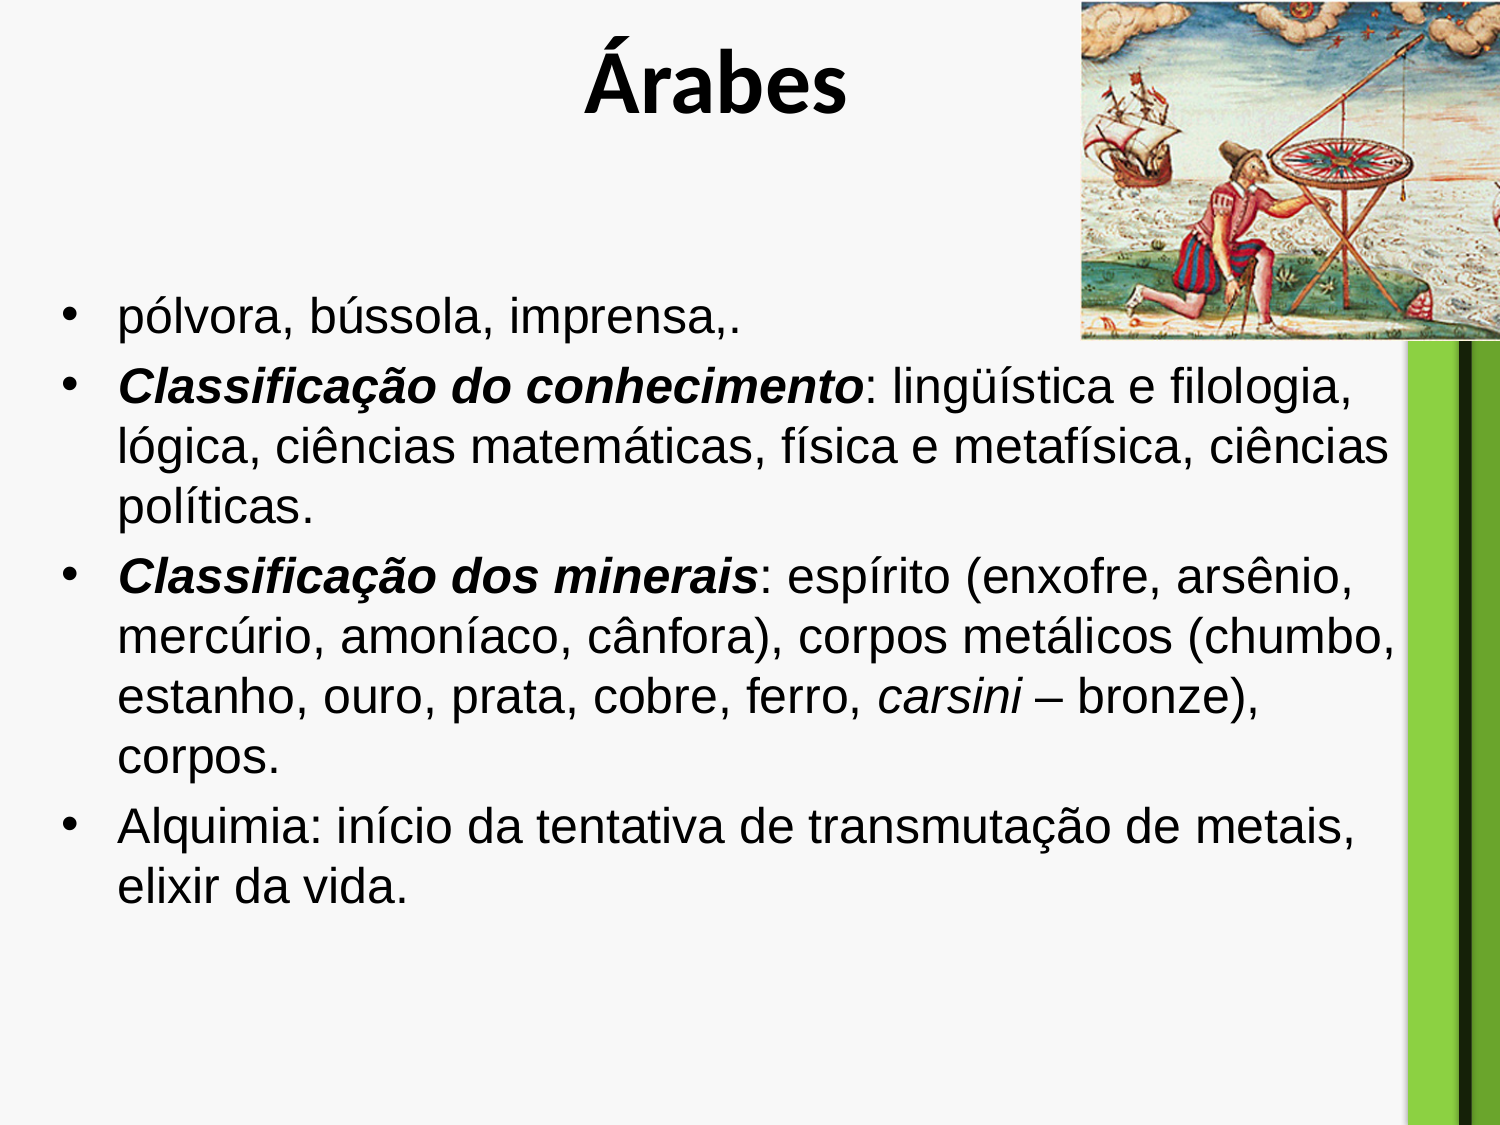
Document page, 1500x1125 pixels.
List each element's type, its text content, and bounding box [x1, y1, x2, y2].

list pólvora, bússola, imprensa,. Classificação do conhecimento: lingüística e filologia, lógica, ciências matemáticas, física e metafísica, ciências políticas. Classificação dos minerais: espírito (enxofre, arsênio, mercúrio, amoníaco, cânfora), corpos metálicos (chumbo, estanho, ouro, prata, cobre, ferro, carsini – bronze), corpos. Alquimia: início da tentativa de transmutação de metais, elixir da vida. [46, 276, 1441, 1019]
picture [1080, 0, 1500, 341]
title Árabes [0, 0, 1078, 171]
